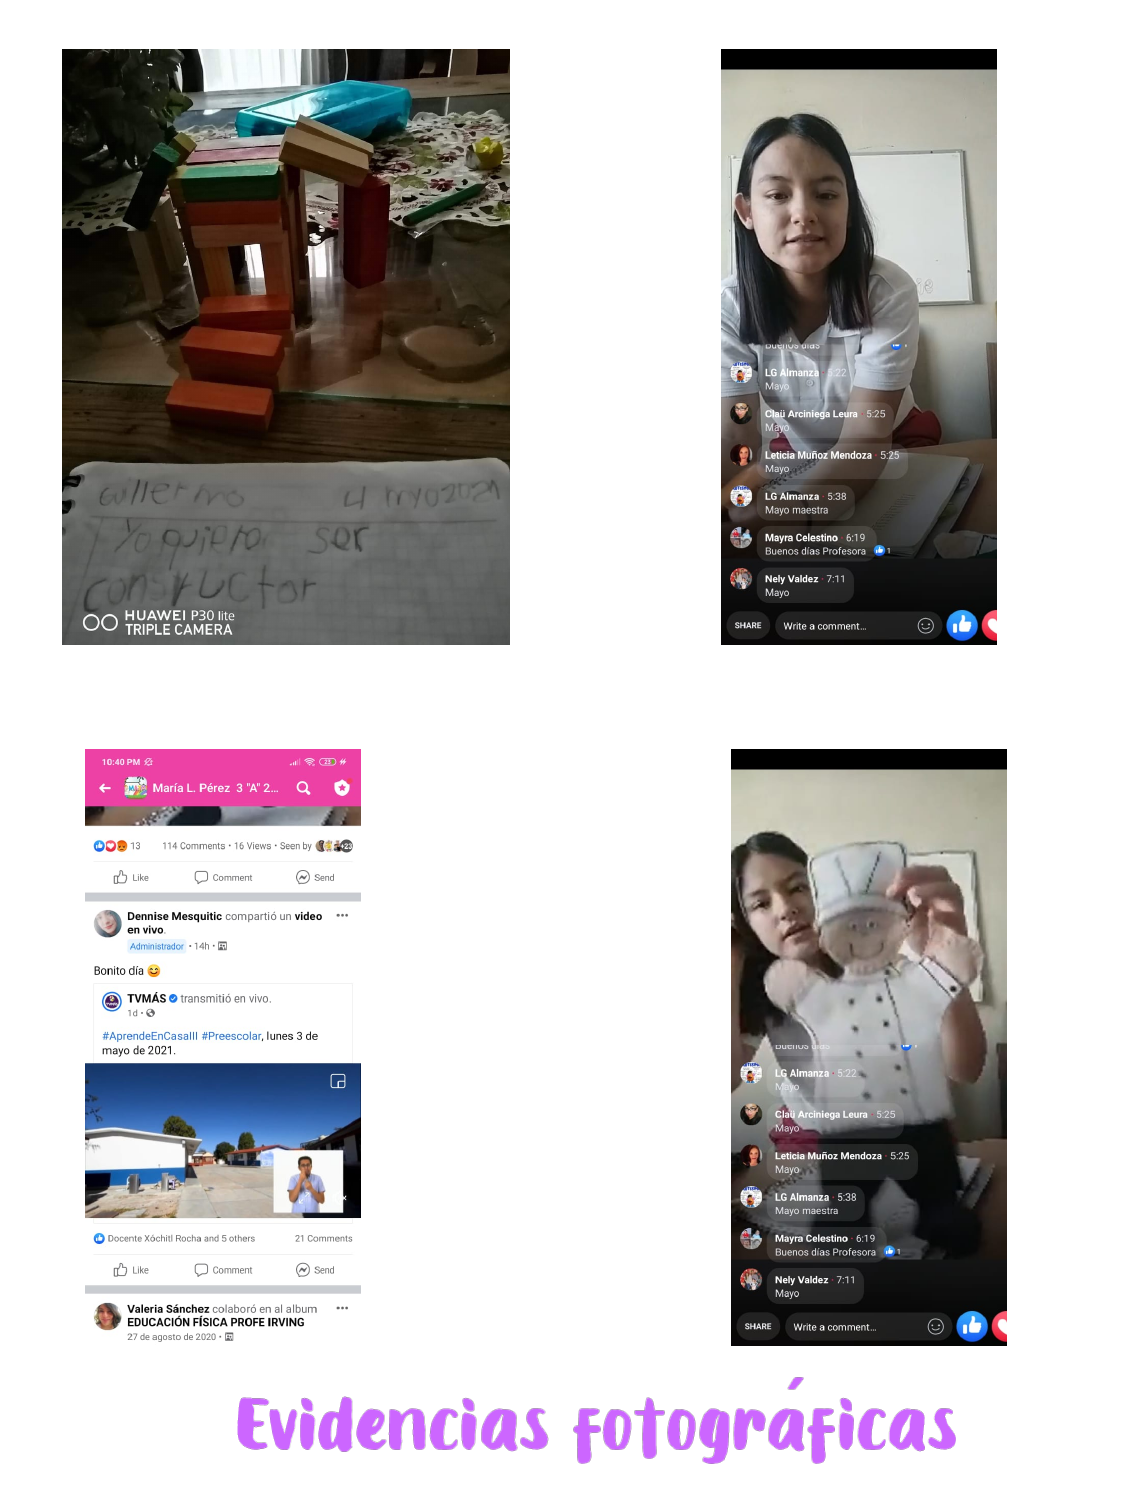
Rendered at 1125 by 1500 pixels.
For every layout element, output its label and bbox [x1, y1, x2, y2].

picture [62, 49, 510, 645]
picture [85, 749, 1010, 1500]
picture [721, 49, 997, 645]
